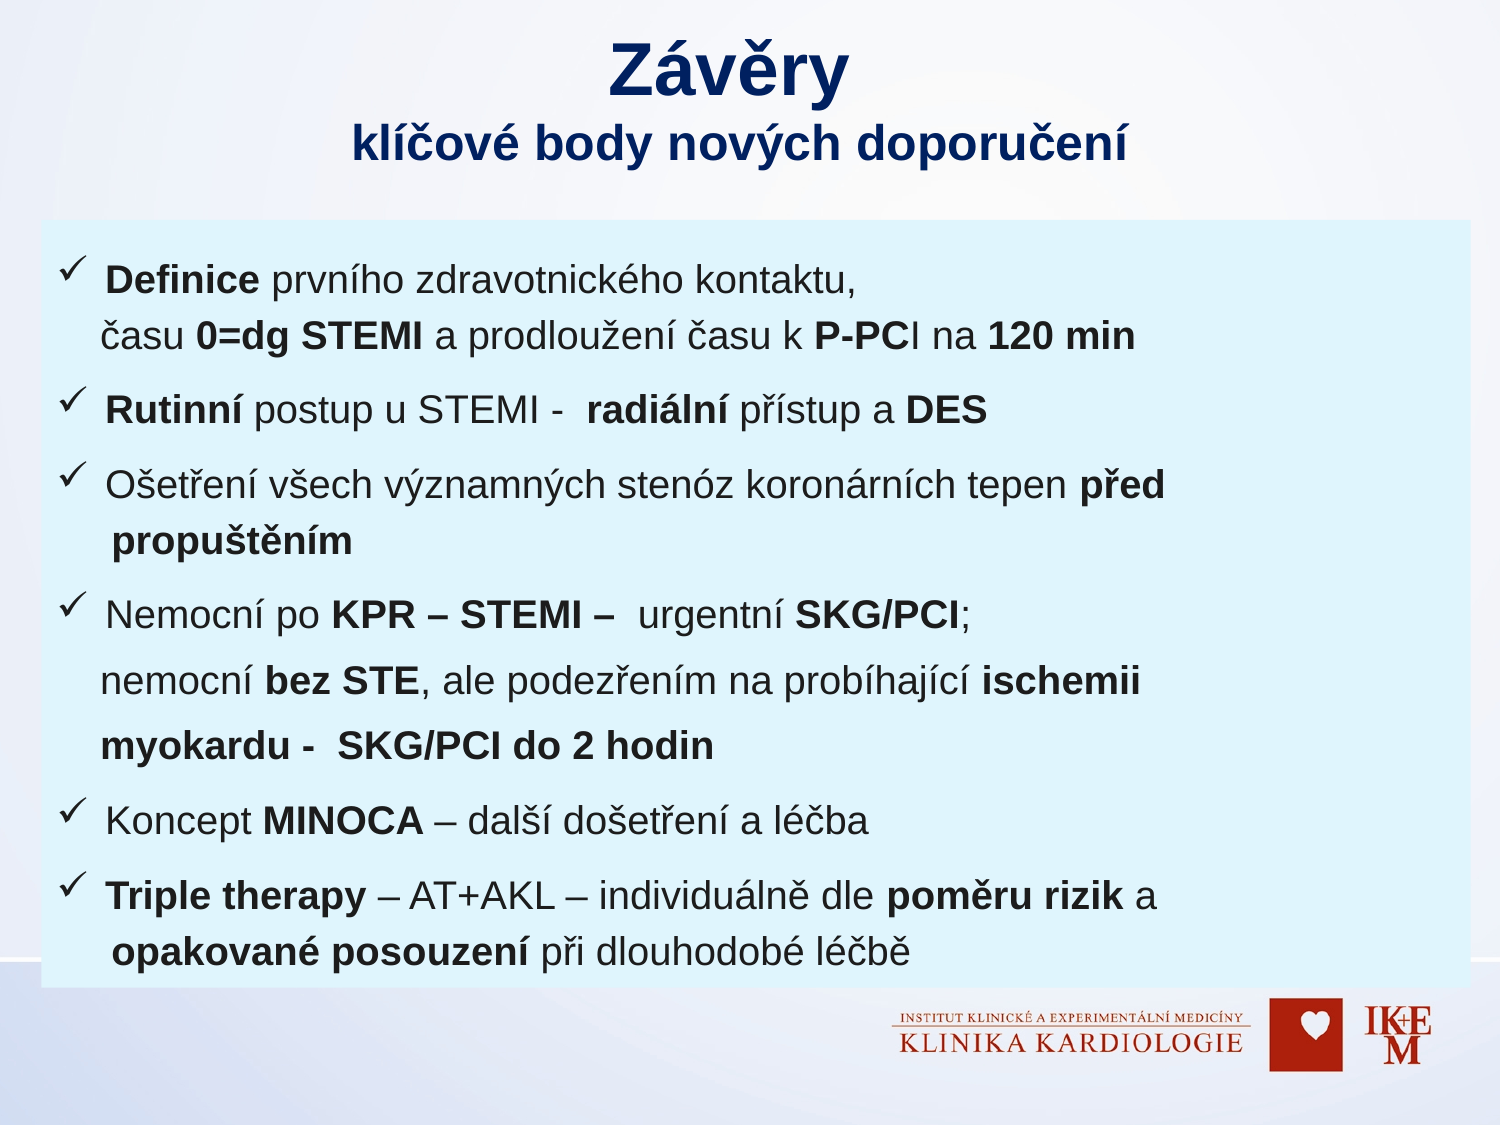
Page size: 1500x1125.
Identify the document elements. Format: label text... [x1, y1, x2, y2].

title Závěry klíčové body nových doporučení [64, 19, 1415, 173]
picture [0, 0, 1500, 1125]
list Definice prvního zdravotnického kontaktu, času 0=dg STEMI a prodloužení času k P-PCI na 120 min Rutinní postup u STEMI - radiální přístup a DES Ošetření všech významných stenóz koronárních tepen před propuštěním Nemocní po KPR – STEMI – urgentní SKG/PCI; nemocní bez STE, ale podezřením na probíhající ischemii myokardu - SKG/PCI do 2 hodin Koncept MINOCA – další došetření a léčba Triple therapy – AT+AKL – individuálně dle poměru rizik a opakované posouzení při dlouhodobé léčbě [41, 219, 1471, 988]
